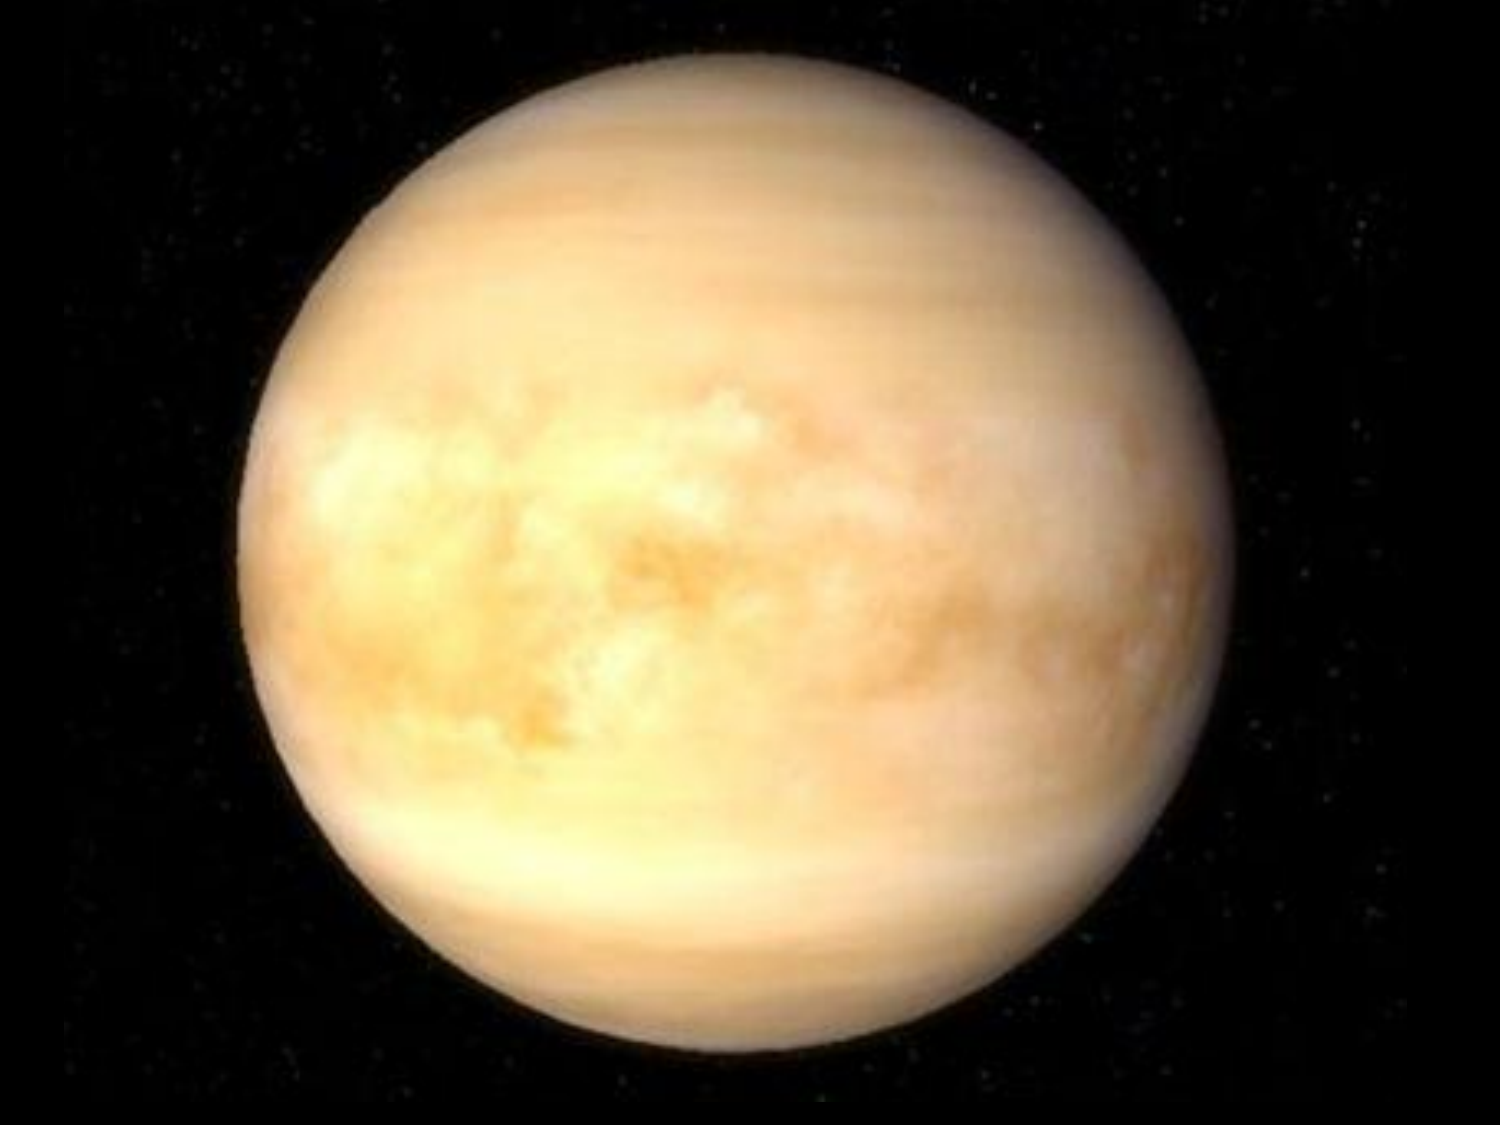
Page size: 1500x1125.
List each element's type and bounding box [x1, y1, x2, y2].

picture [64, 0, 1407, 1102]
